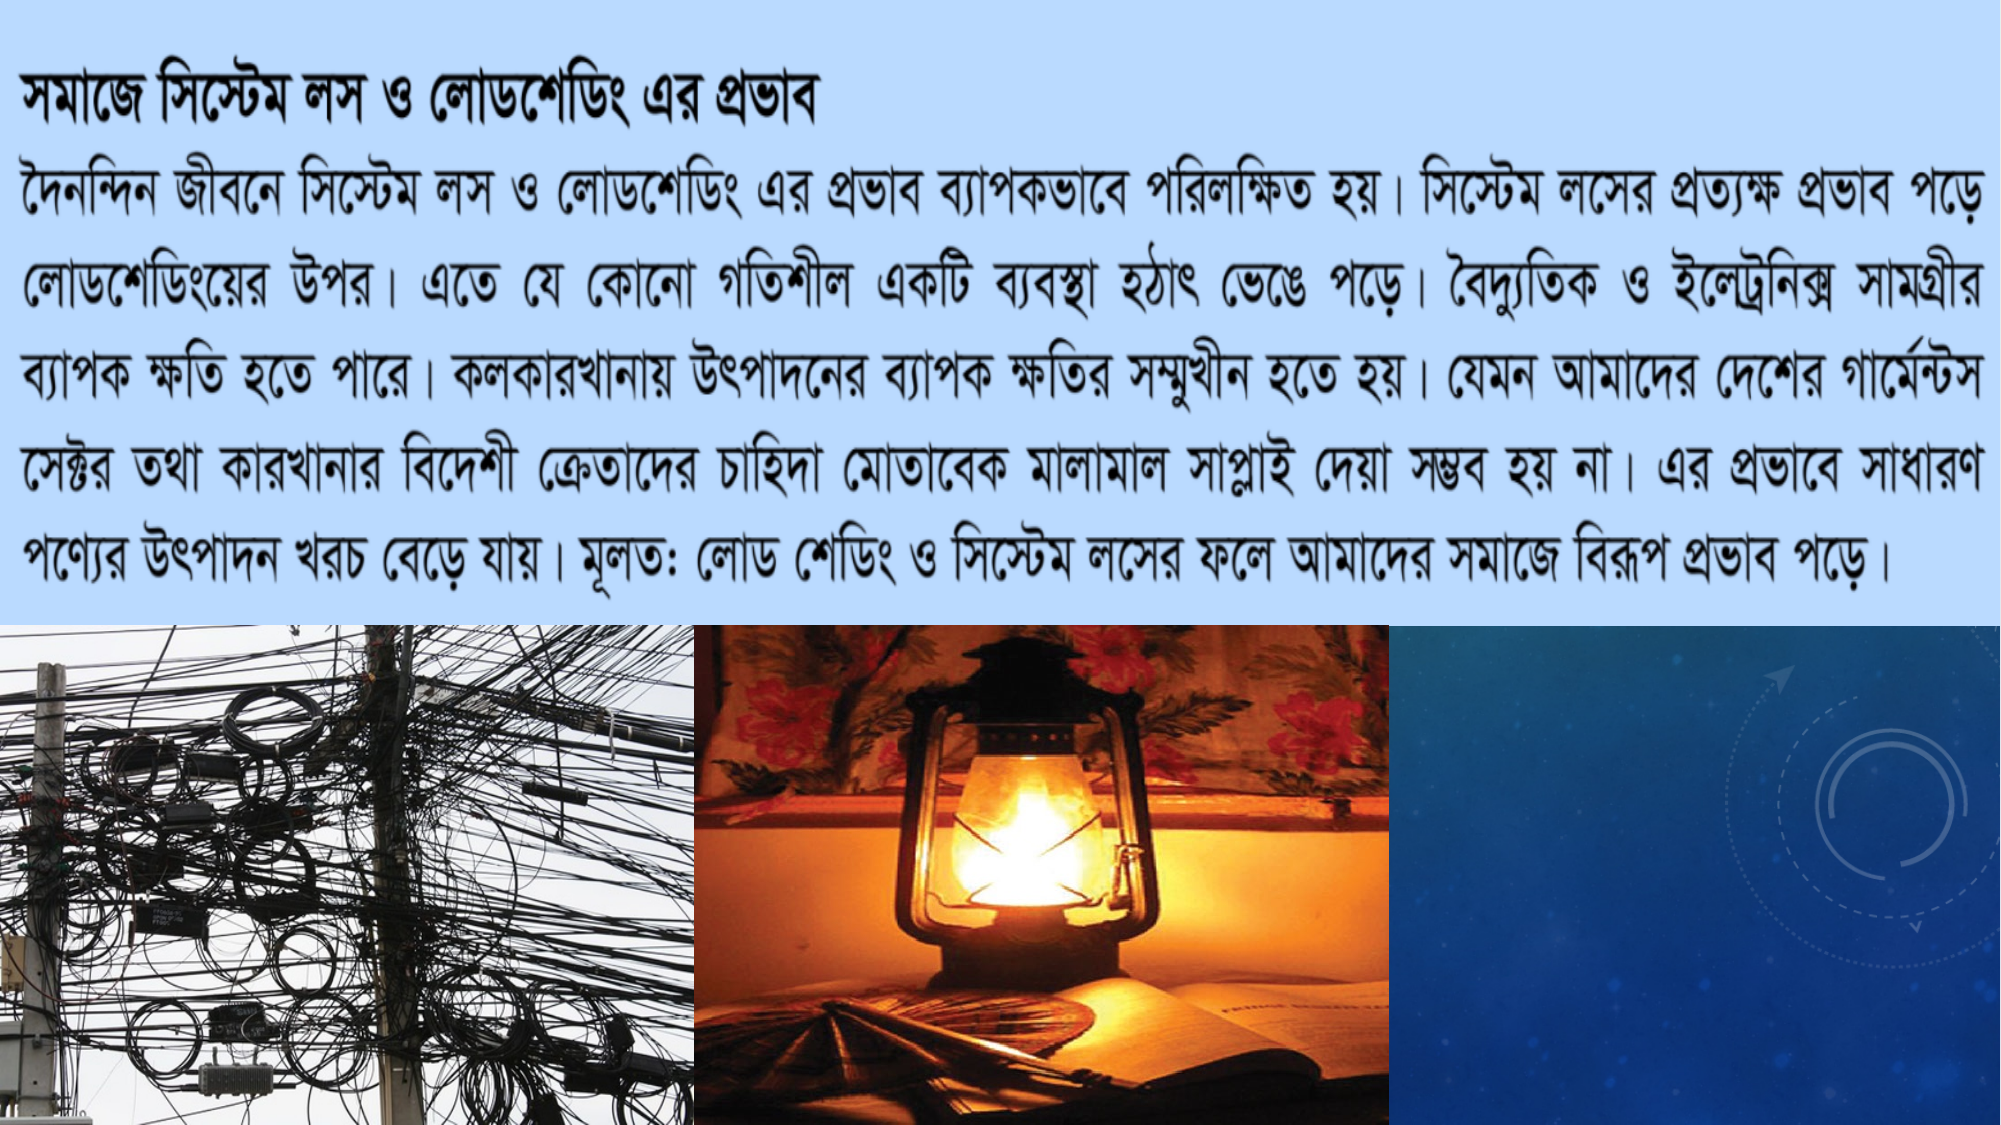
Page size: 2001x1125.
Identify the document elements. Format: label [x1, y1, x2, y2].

list [0, 0, 2000, 626]
picture [0, 0, 2001, 1125]
